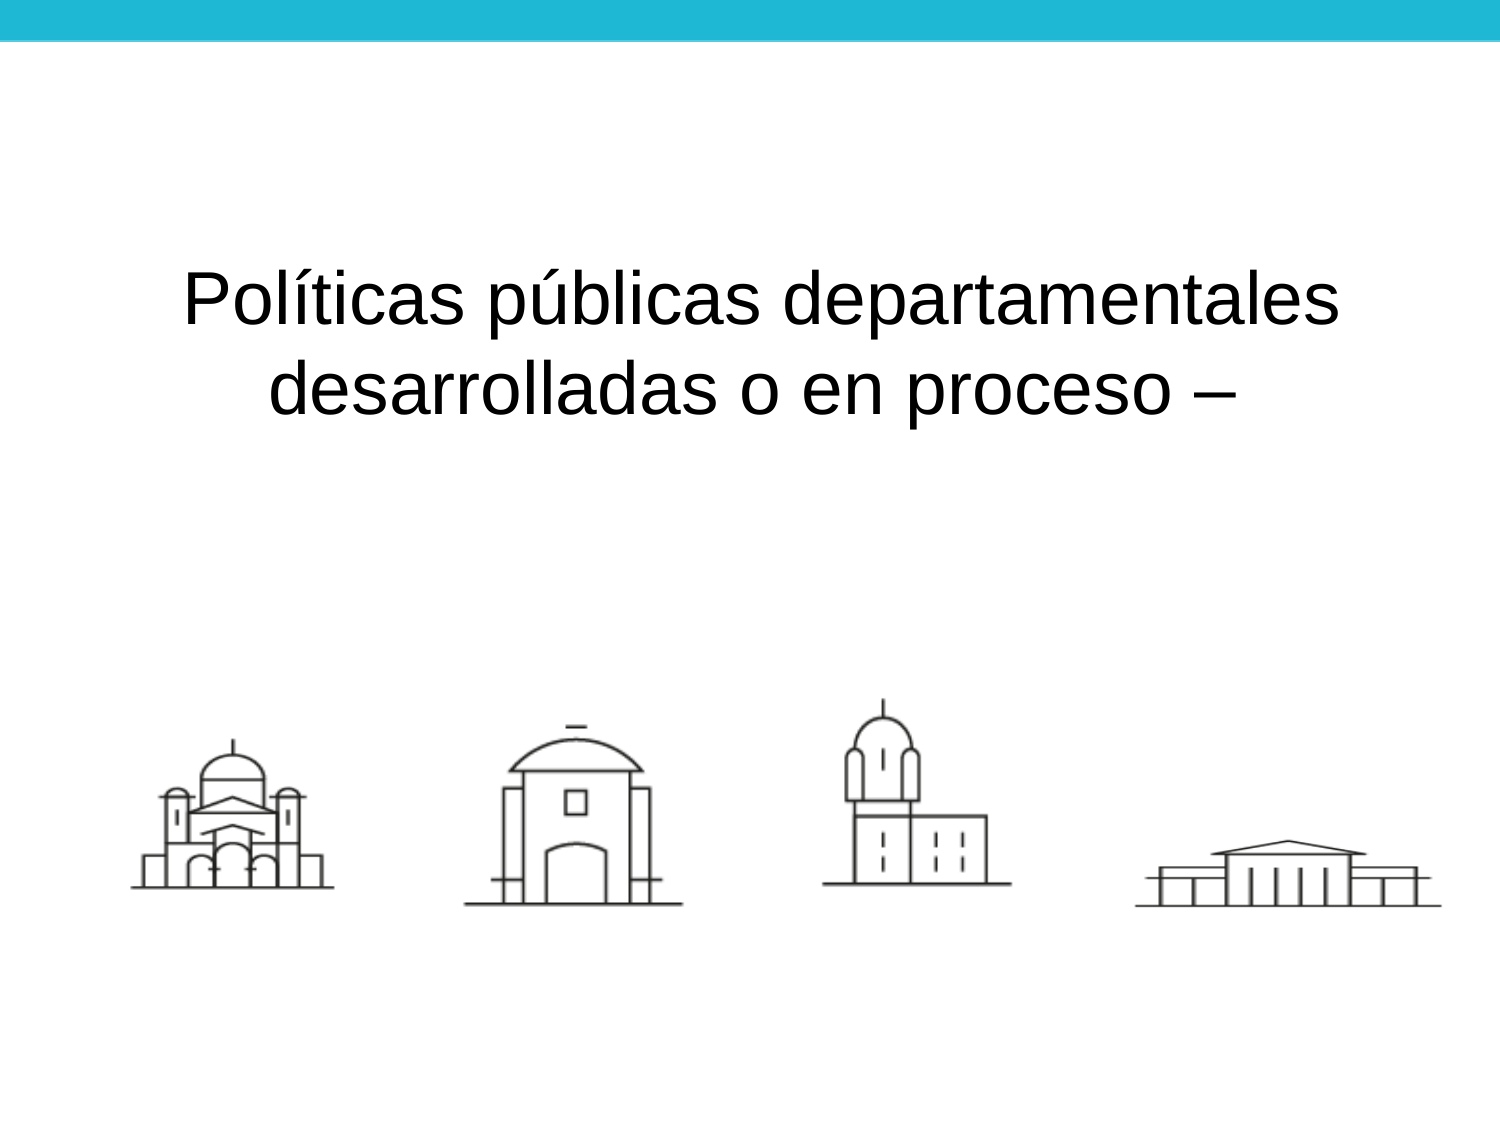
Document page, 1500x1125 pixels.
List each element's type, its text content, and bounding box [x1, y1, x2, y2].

text_box Políticas públicas departamentales desarrolladas o en proceso – [61, 241, 1464, 441]
picture [45, 605, 1500, 994]
picture [0, 0, 1500, 42]
